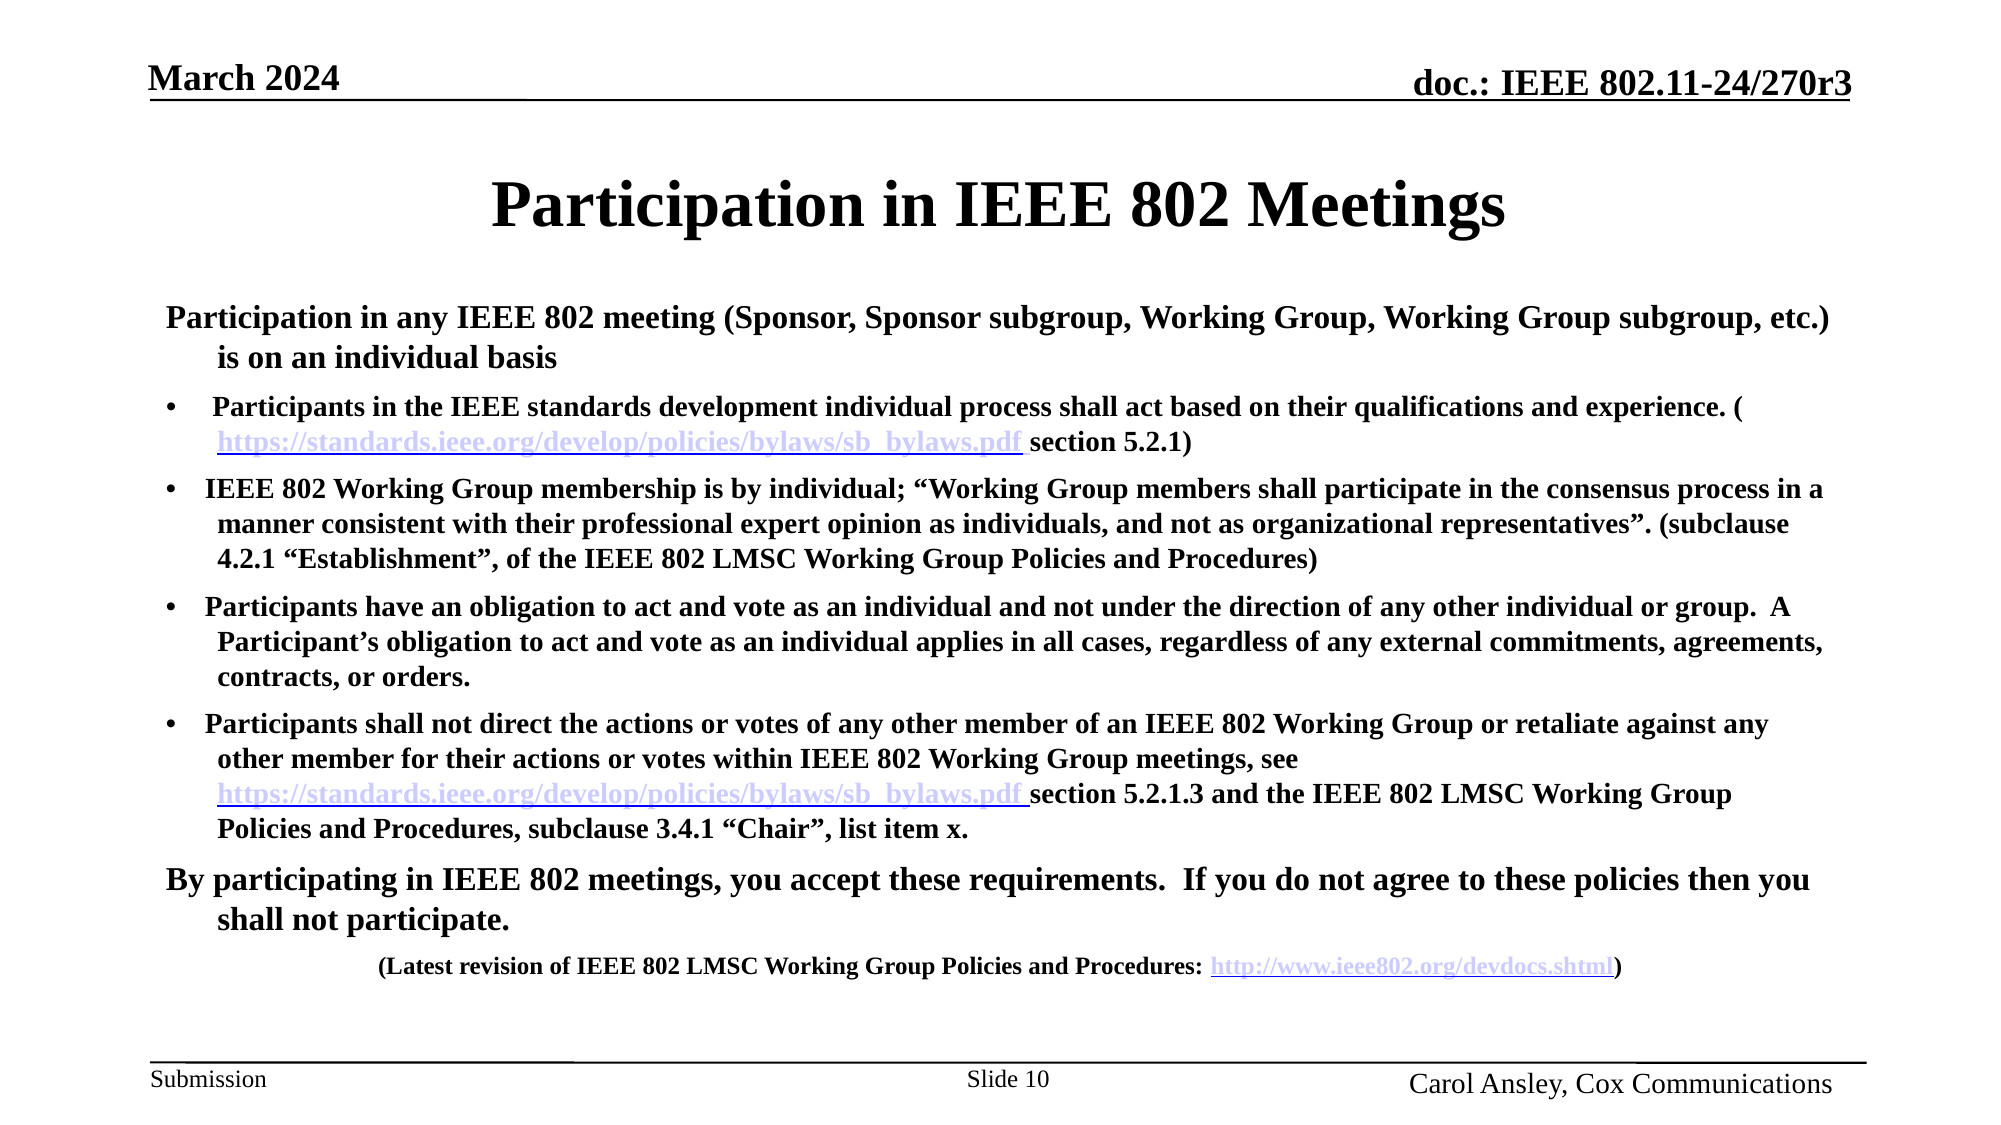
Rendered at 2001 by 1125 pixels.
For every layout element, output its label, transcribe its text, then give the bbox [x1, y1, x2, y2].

list Participation in any IEEE 802 meeting (Sponsor, Sponsor subgroup, Working Group, Working Group subgroup, etc.) is on an individual basis • Participants in the IEEE standards development individual process shall act based on their qualifications and experience. (https://standards.ieee.org/develop/policies/bylaws/sb_bylaws.pdf section 5.2.1) • IEEE 802 Working Group membership is by individual; “Working Group members shall participate in the consensus process in a manner consistent with their professional expert opinion as individuals, and not as organizational representatives”. (subclause 4.2.1 “Establishment”, of the IEEE 802 LMSC Working Group Policies and Procedures) • Participants have an obligation to act and vote as an individual and not under the direction of any other individual or group. A Participant’s obligation to act and vote as an individual applies in all cases, regardless of any external commitments, agreements, contracts, or orders. • Participants shall not direct the actions or votes of any other member of an IEEE 802 Working Group or retaliate against any other member for their actions or votes within IEEE 802 Working Group meetings, see https://standards.ieee.org/develop/policies/bylaws/sb_bylaws.pdf section 5.2.1.3 and the IEEE 802 LMSC Working Group Policies and Procedures, subclause 3.4.1 “Chair”, list item x. By participating in IEEE 802 meetings, you accept these requirements. If you do not agree to these policies then you shall not participate. (Latest revision of IEEE 802 LMSC Working Group Policies and Procedures: http://www.ieee802.org/devdocs.shtml) [149, 286, 1850, 1026]
slide_number Slide 10 [950, 1061, 1067, 1123]
title Participation in IEEE 802 Meetings [149, 112, 1850, 286]
